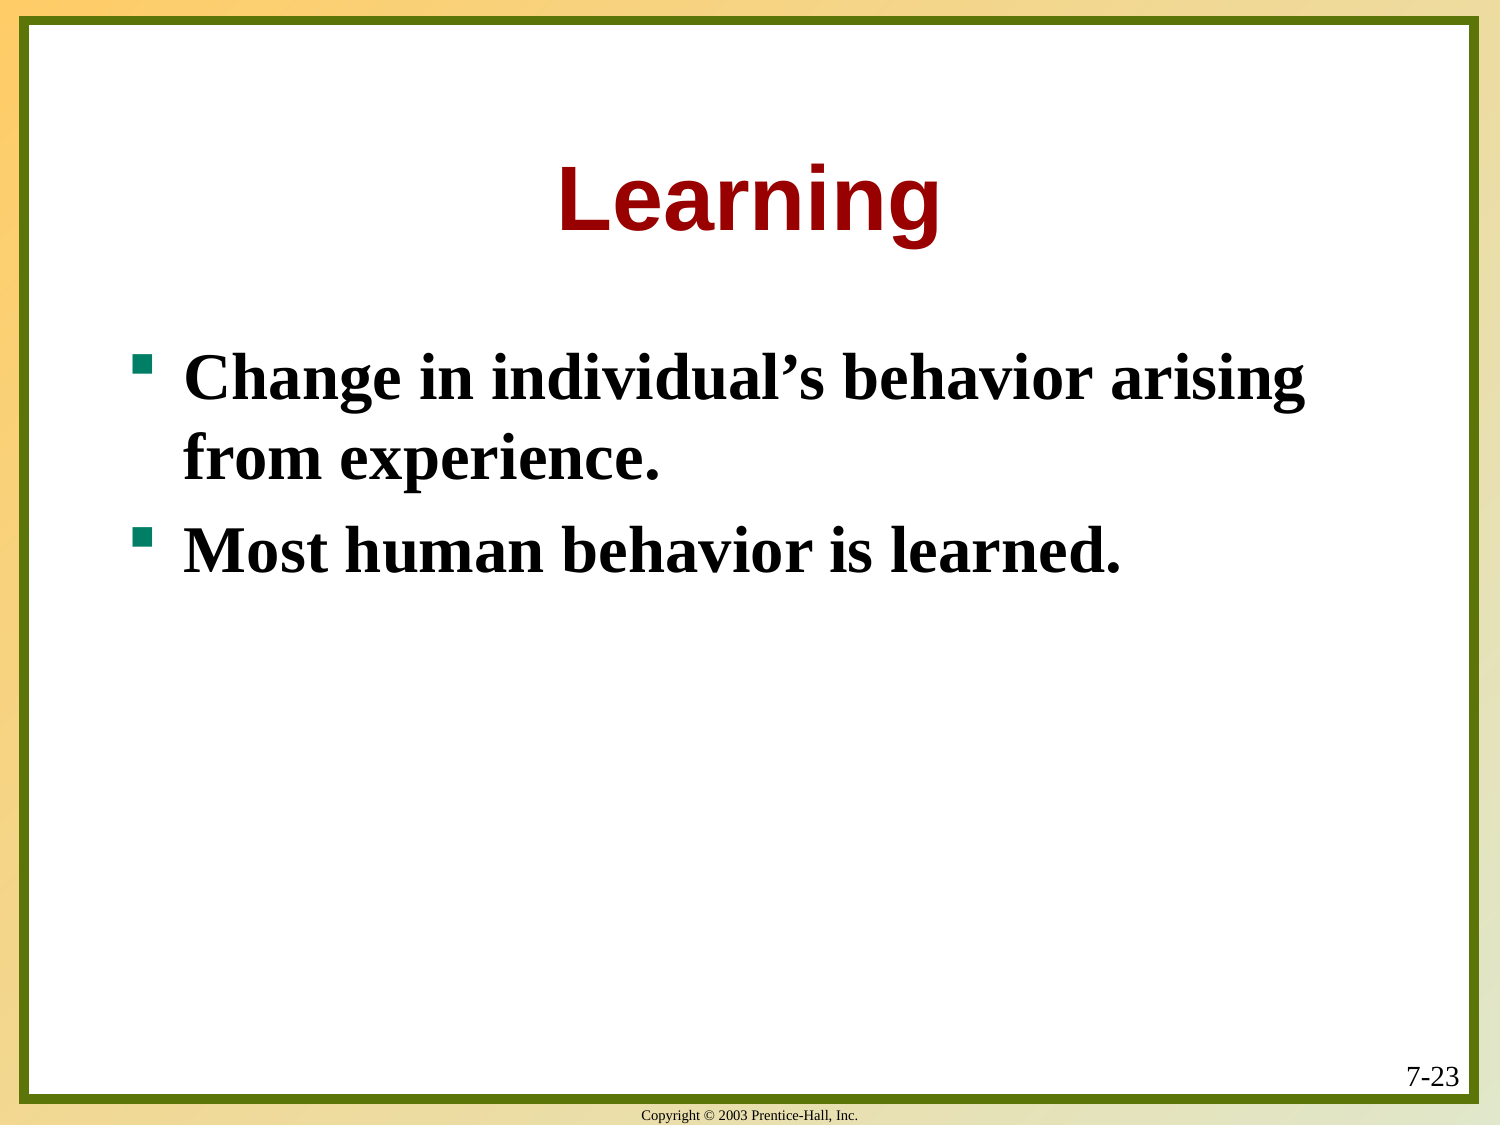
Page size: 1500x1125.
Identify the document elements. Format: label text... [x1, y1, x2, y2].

title Learning [112, 99, 1388, 288]
list Change in individual’s behavior arising from experience. Most human behavior is learned. [112, 324, 1388, 1000]
slide_number 7-23 [1162, 1050, 1475, 1125]
